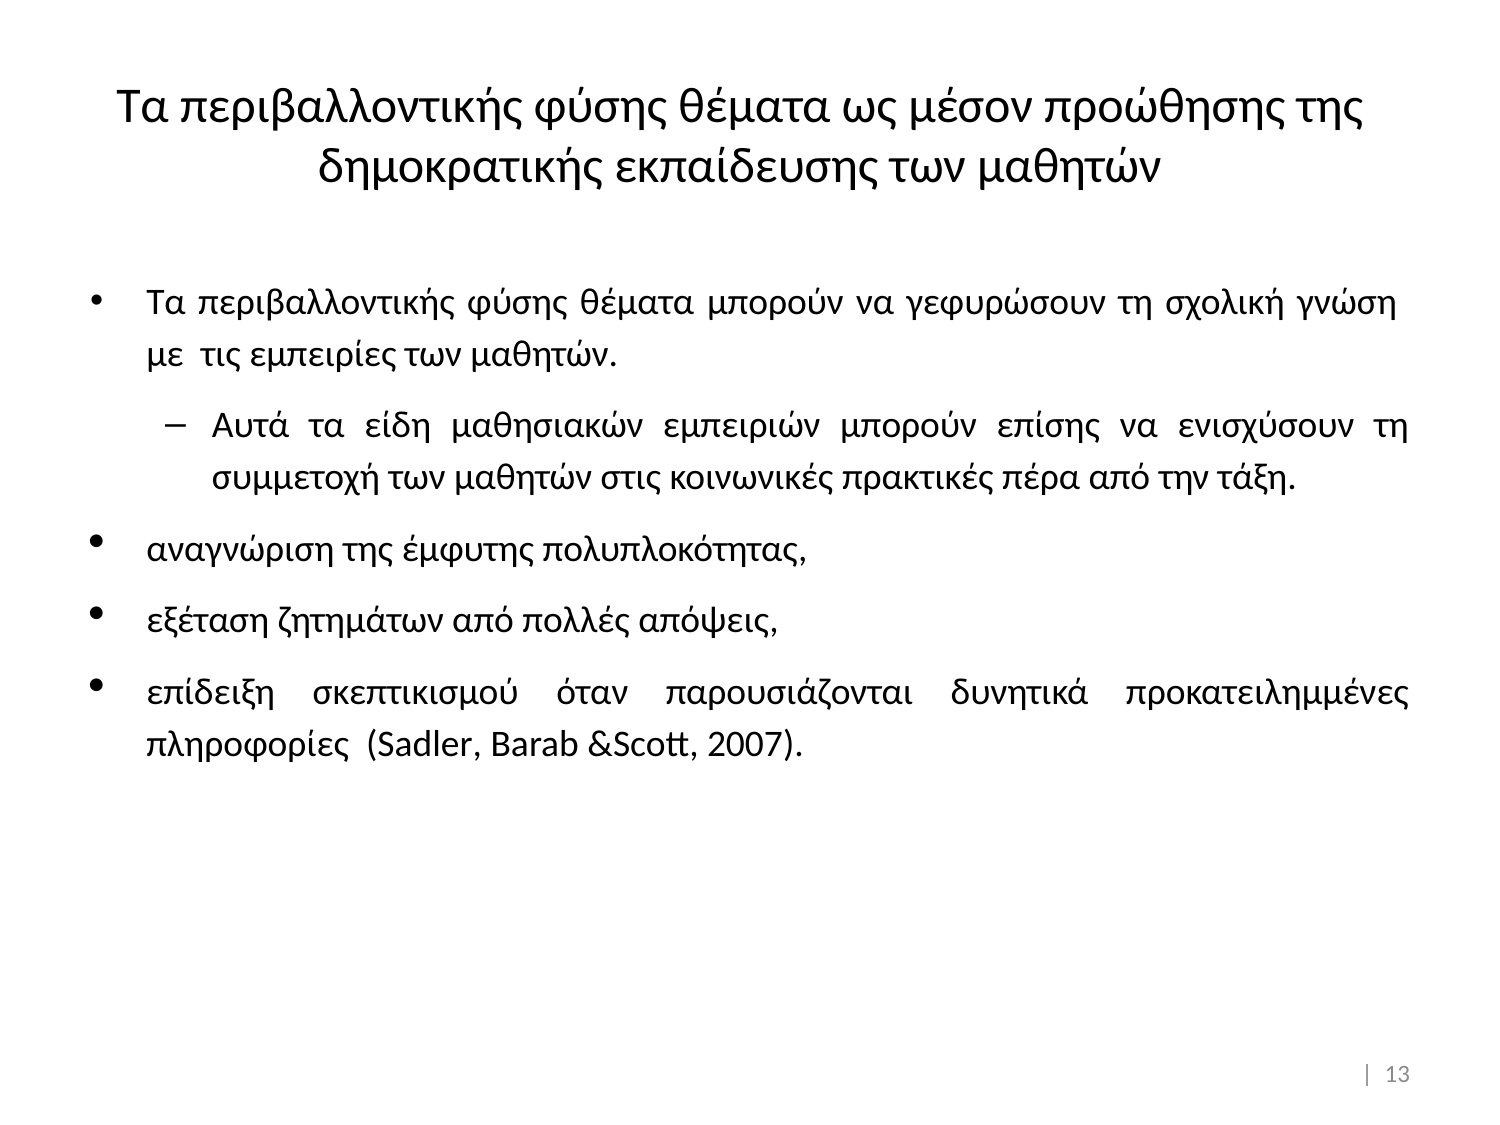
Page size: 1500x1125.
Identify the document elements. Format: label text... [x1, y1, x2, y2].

title Τα περιβαλλοντικής φύσης θέματα ως μέσον προώθησης της δημοκρατικής εκπαίδευσης των μαθητών [64, 79, 1415, 187]
slide_number | 13 [1074, 1042, 1425, 1103]
list Τα περιβαλλοντικής φύσης θέματα μπορούν να γεφυρώσουν τη σχολική γνώση με τις εμπειρίες των μαθητών. Αυτά τα είδη μαθησιακών εμπειριών μπορούν επίσης να ενισχύσουν τη συμμετοχή των μαθητών στις κοινωνικές πρακτικές πέρα από την τάξη. αναγνώριση της έμφυτης πολυπλοκότητας, εξέταση ζητημάτων από πολλές απόψεις, επίδειξη σκεπτικισμού όταν παρουσιάζονται δυνητικά προκατειλημμένες πληροφορίες (Sadler, Barab &Scott, 2007). [75, 262, 1425, 1005]
